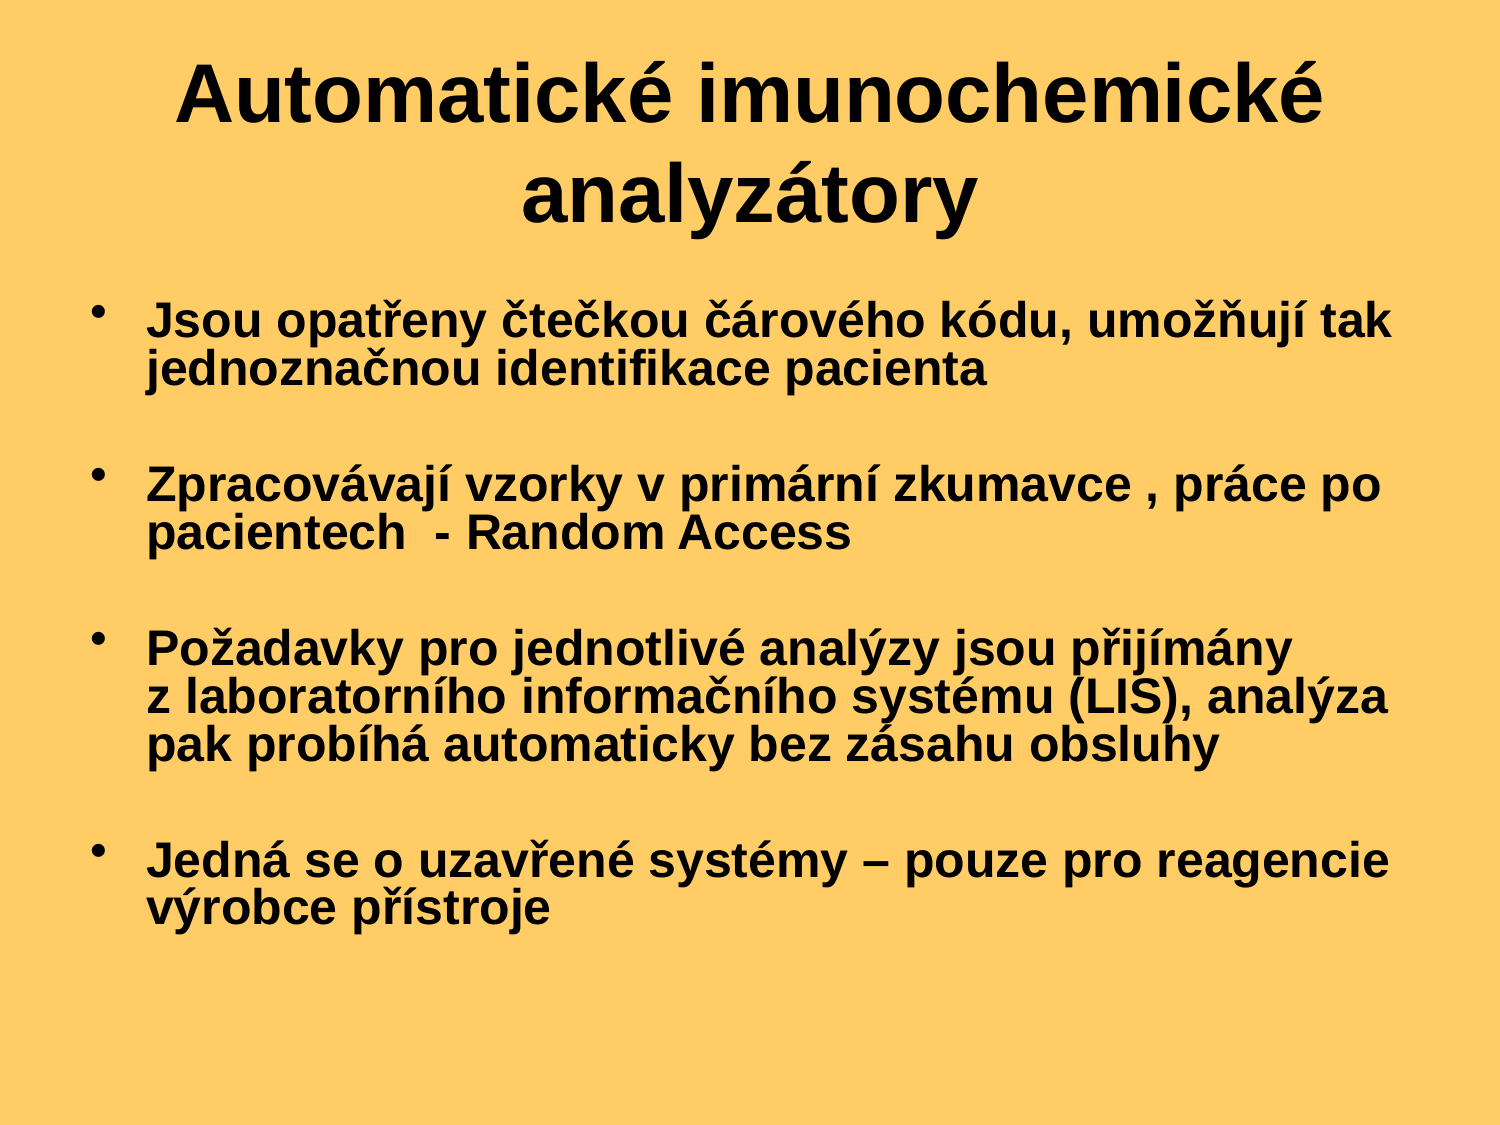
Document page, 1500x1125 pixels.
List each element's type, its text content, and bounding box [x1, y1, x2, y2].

title Automatické imunochemické analyzátory [75, 45, 1425, 231]
list Jsou opatřeny čtečkou čárového kódu, umožňují tak jednoznačnou identifikace pacienta Zpracovávají vzorky v primární zkumavce , práce po pacientech - Random Access Požadavky pro jednotlivé analýzy jsou přijímány z laboratorního informačního systému (LIS), analýza pak probíhá automaticky bez zásahu obsluhy Jedná se o uzavřené systémy – pouze pro reagencie výrobce přístroje [75, 231, 1425, 1005]
